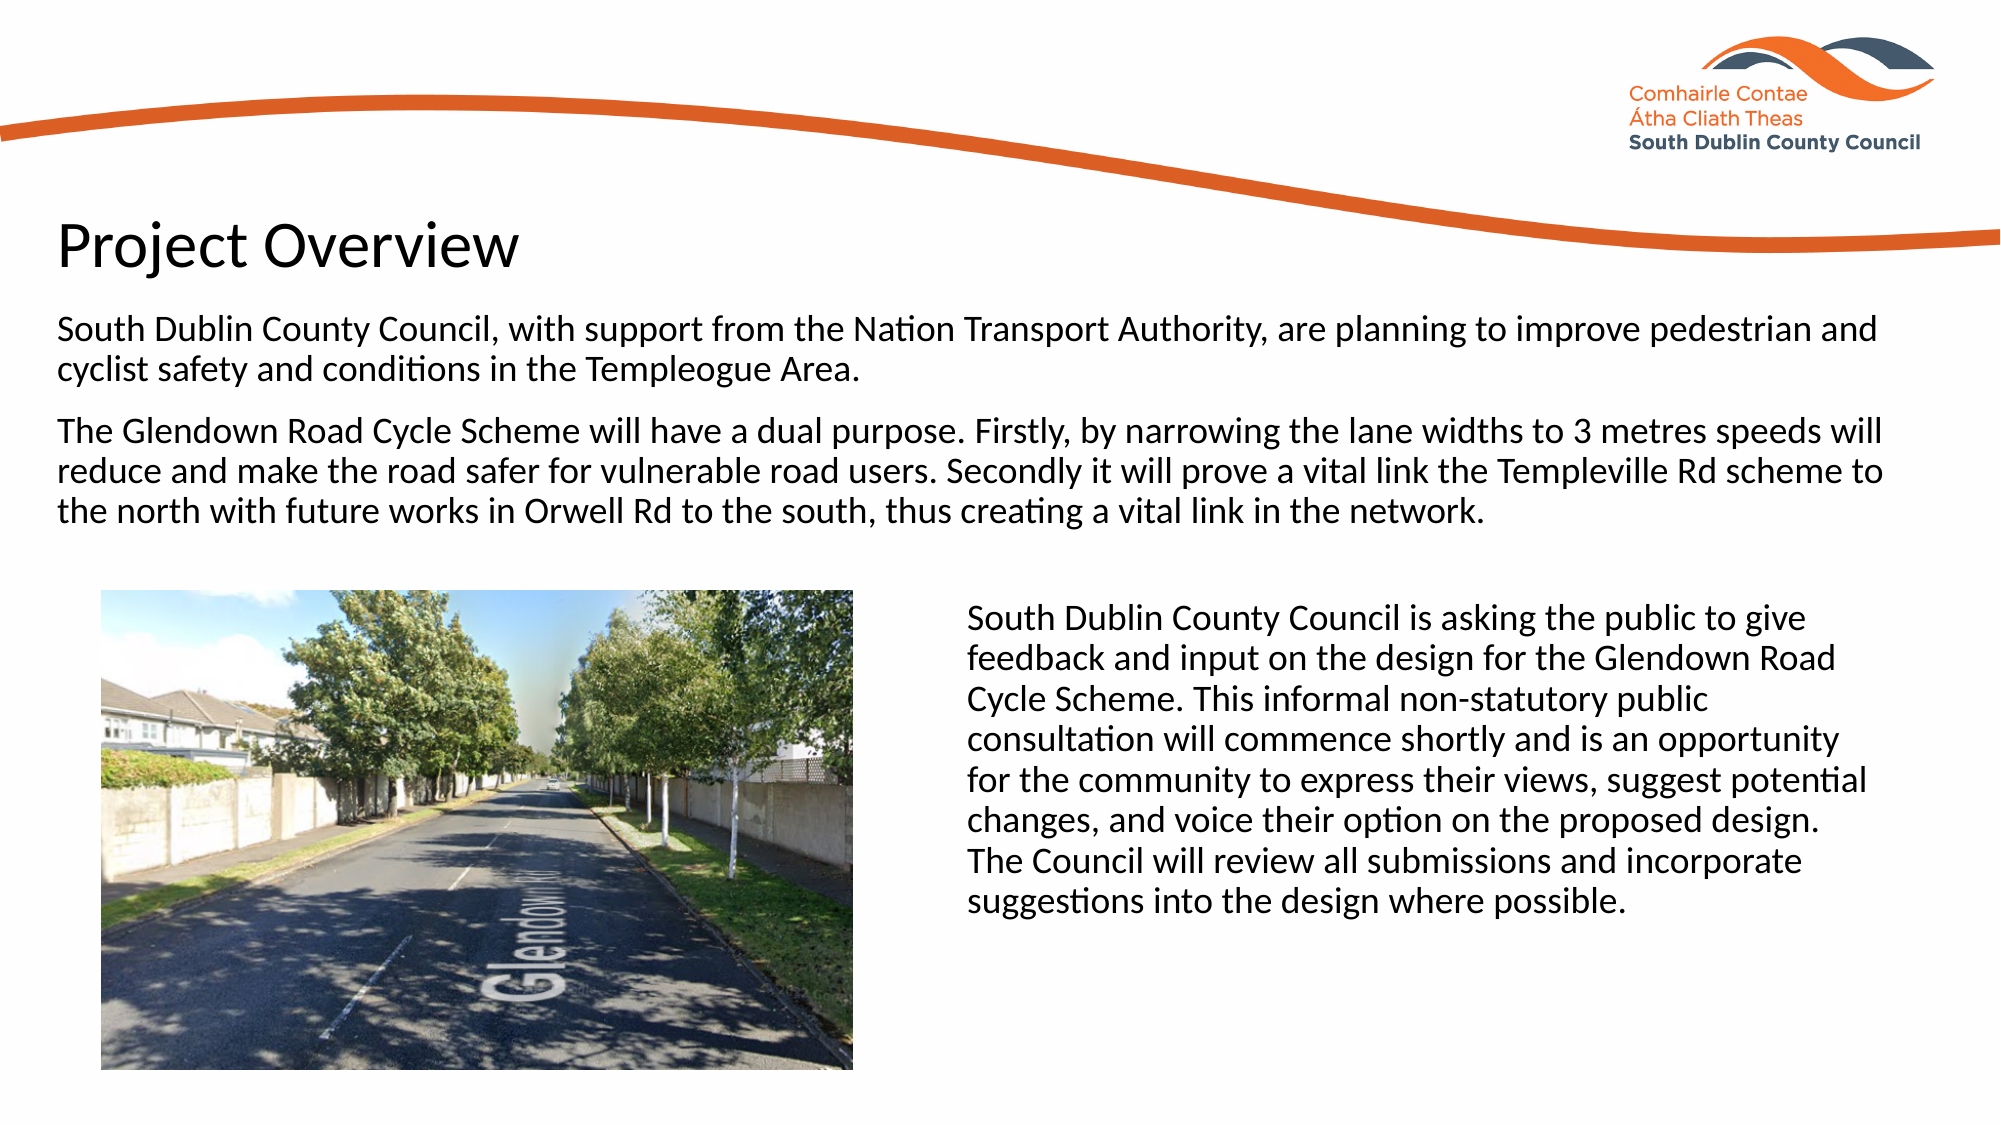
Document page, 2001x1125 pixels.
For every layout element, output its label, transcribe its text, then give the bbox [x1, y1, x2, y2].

title Project Overview [42, 190, 1958, 301]
picture [0, 0, 2001, 1125]
list South Dublin County Council, with support from the Nation Transport Authority, are planning to improve pedestrian and cyclist safety and conditions in the Templeogue Area. The Glendown Road Cycle Scheme will have a dual purpose. Firstly, by narrowing the lane widths to 3 metres speeds will reduce and make the road safer for vulnerable road users. Secondly it will prove a vital link the Templeville Rd scheme to the north with future works in Orwell Rd to the south, thus creating a vital link in the network. [42, 301, 1958, 591]
text_box South Dublin County Council is asking the public to give feedback and input on the design for the Glendown Road Cycle Scheme. This informal non-statutory public consultation will commence shortly and is an opportunity for the community to express their views, suggest potential changes, and voice their option on the proposed design. The Council will review all submissions and incorporate suggestions into the design where possible. [952, 590, 1899, 1030]
